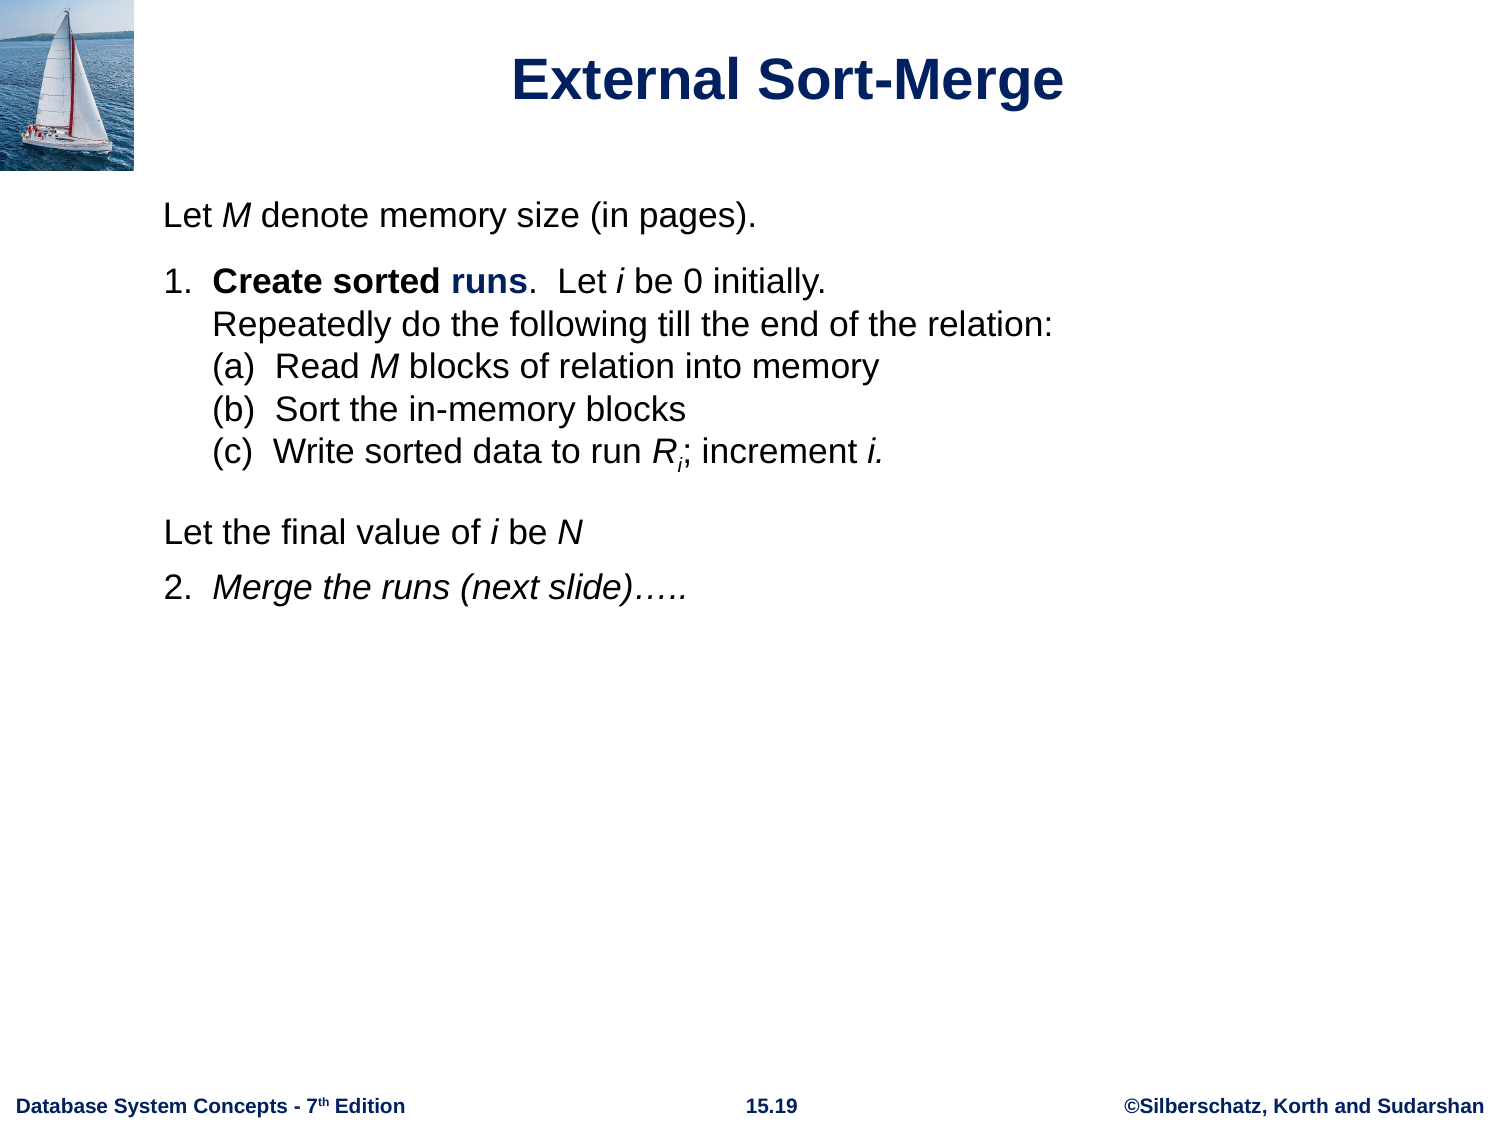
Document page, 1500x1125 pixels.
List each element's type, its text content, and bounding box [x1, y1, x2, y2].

picture [0, 0, 134, 171]
list 1. Create sorted runs. Let i be 0 initially. Repeatedly do the following till the end of the relation: (a) Read M blocks of relation into memory (b) Sort the in-memory blocks (c) Write sorted data to run Ri; increment i. Let the final value of i be N 2. Merge the runs (next slide)….. [148, 251, 1289, 646]
text_box Let M denote memory size (in pages). [138, 184, 1034, 243]
title External Sort-Merge [125, 18, 1452, 120]
